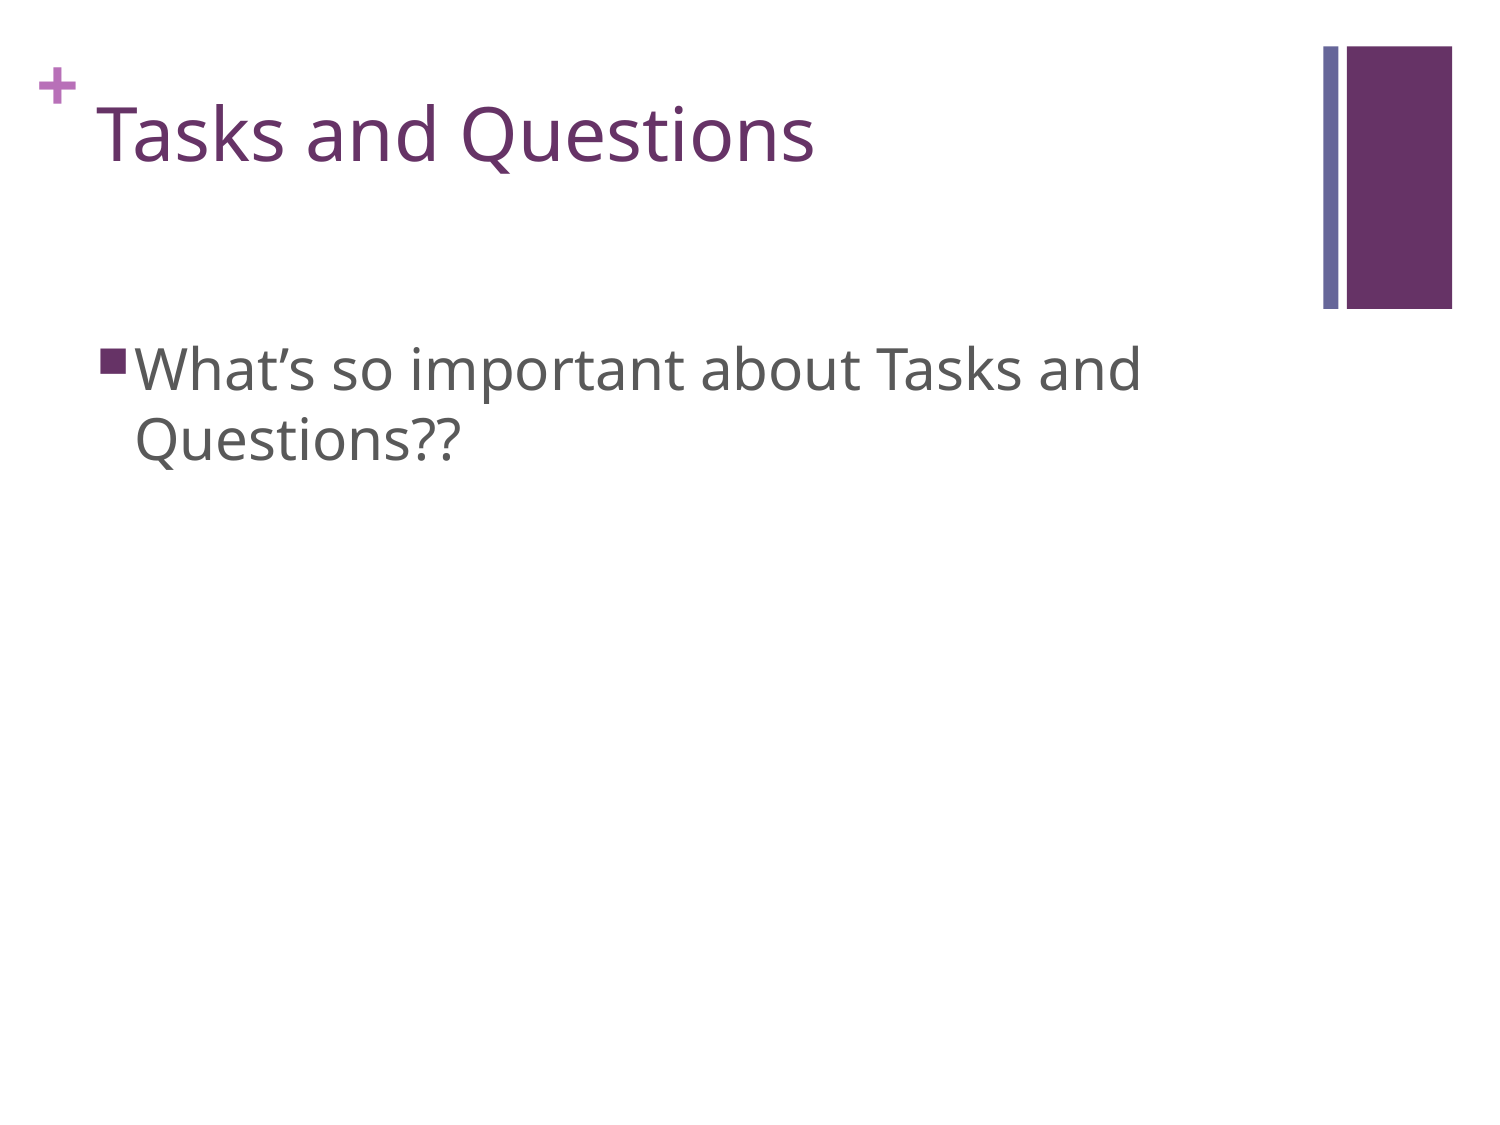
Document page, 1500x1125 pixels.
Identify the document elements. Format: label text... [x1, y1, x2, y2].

list What’s so important about Tasks and Questions?? [81, 324, 1322, 1005]
title Tasks and Questions [81, 79, 1322, 263]
